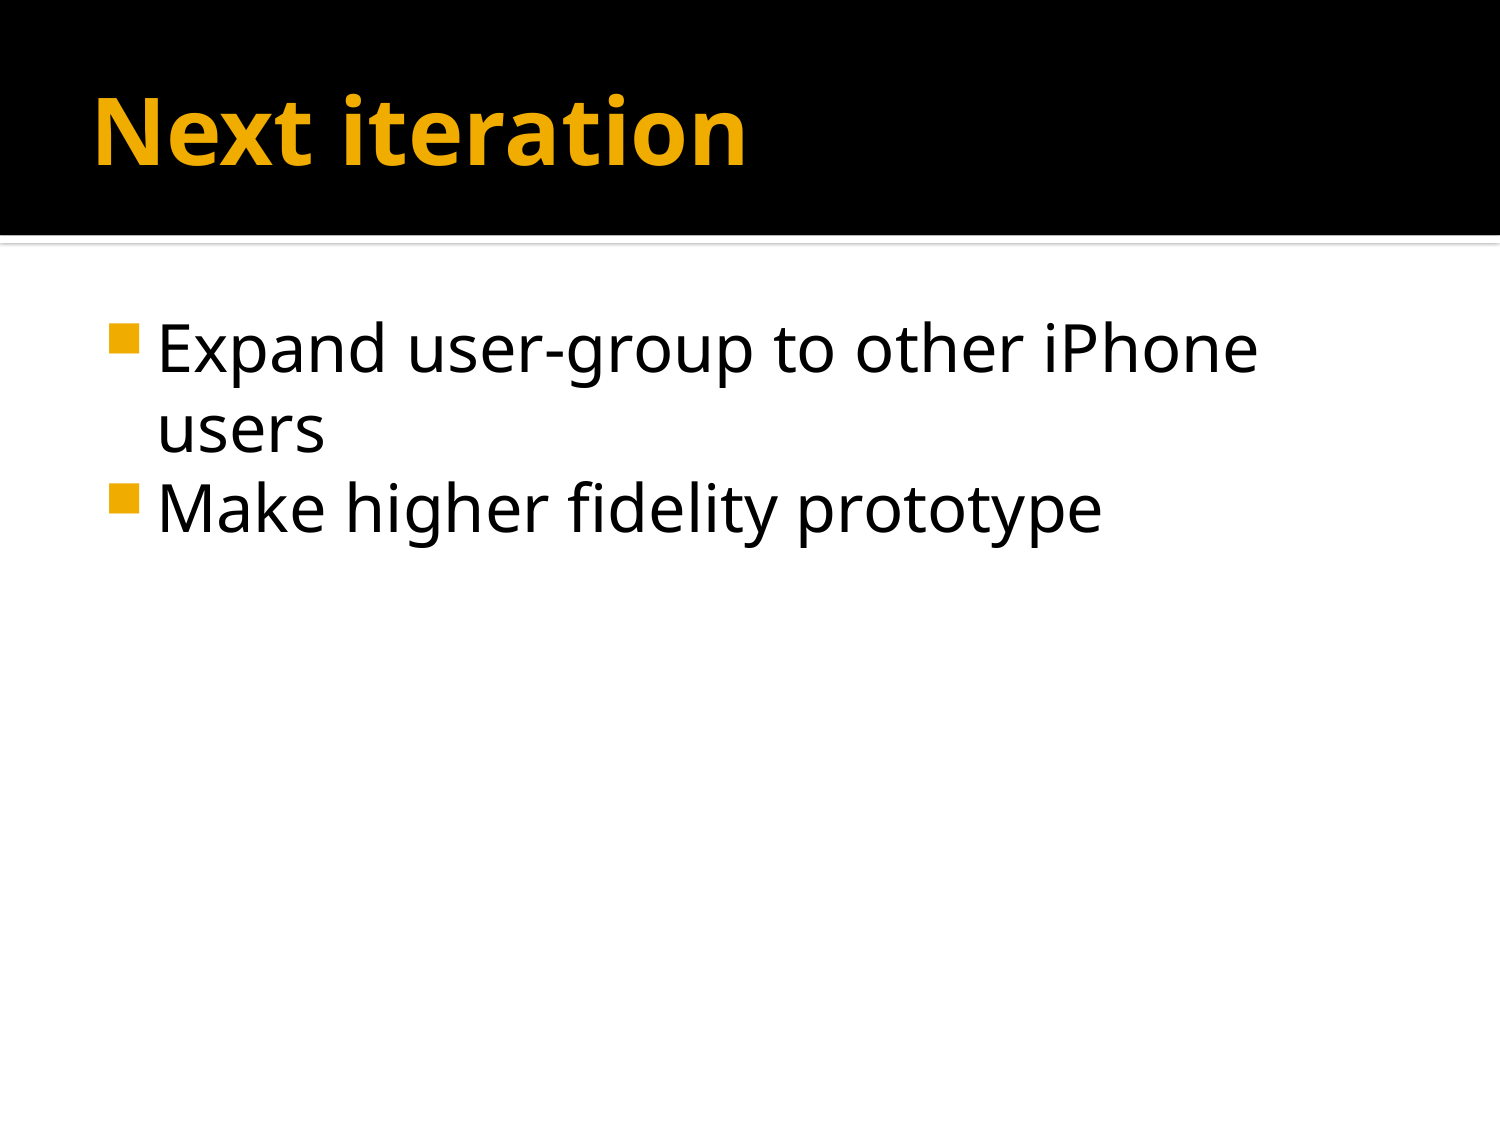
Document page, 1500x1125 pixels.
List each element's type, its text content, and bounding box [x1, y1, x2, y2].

list Expand user-group to other iPhone users Make higher fidelity prototype [75, 291, 1425, 1050]
title Next iteration [75, 25, 1425, 231]
